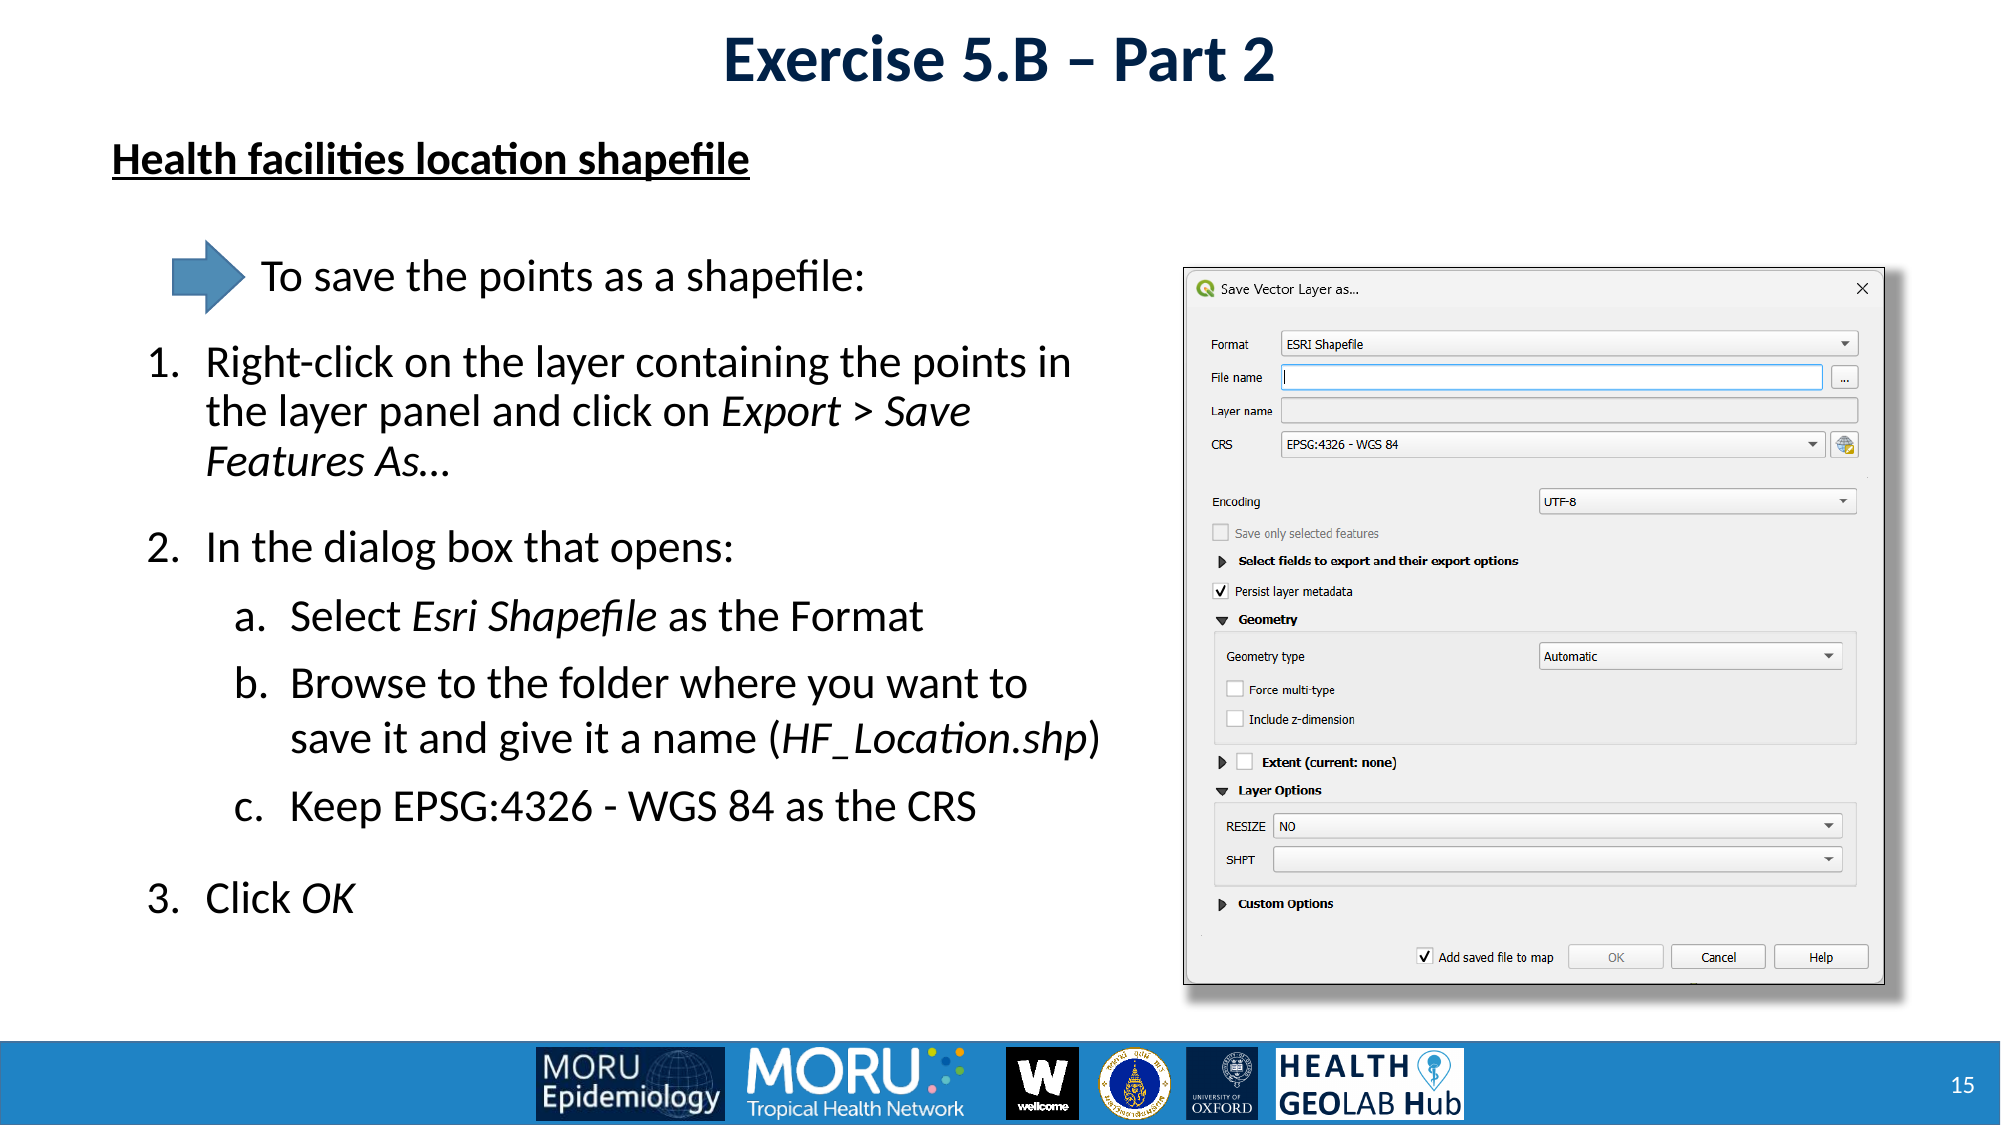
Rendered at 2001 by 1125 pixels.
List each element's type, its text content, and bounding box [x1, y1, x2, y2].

picture [536, 1047, 725, 1121]
text_box Right-click on the layer containing the points in the layer panel and click on Export > Save Features As… In the dialog box that opens: Select Esri Shapefile as the Format Browse to the folder where you want to save it and give it a name (HF_Location.shp) Keep EPSG:4326 - WGS 84 as the CRS Click OK [115, 330, 1130, 931]
text_box Health facilities location shapefile [97, 121, 1478, 191]
picture [1186, 1047, 1258, 1120]
picture [1006, 1047, 1079, 1120]
text_box Exercise 5.B – Part 2 [0, 2, 2000, 117]
text_box [172, 239, 246, 315]
text_box To save the points as a shapefile: [260, 252, 915, 330]
picture [1098, 1047, 1171, 1120]
picture [1275, 1048, 1464, 1120]
picture [747, 1047, 964, 1120]
picture [1183, 267, 1885, 985]
